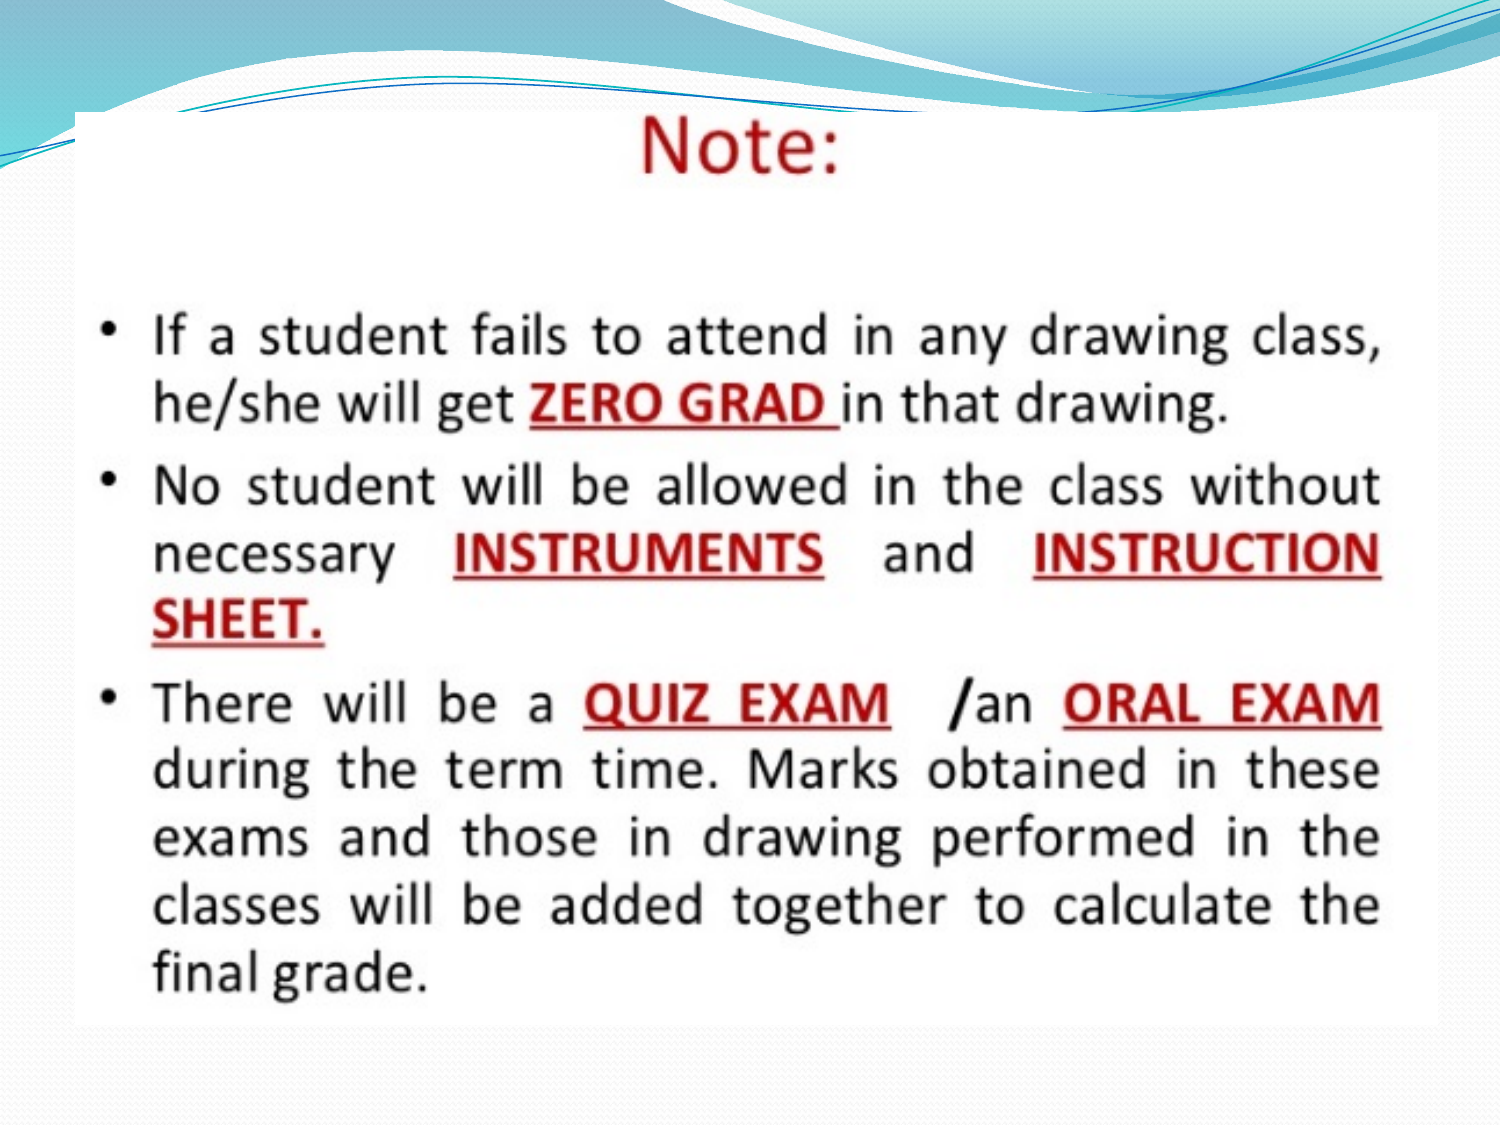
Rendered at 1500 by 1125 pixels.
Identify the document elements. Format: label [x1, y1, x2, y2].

picture [74, 112, 1438, 1026]
